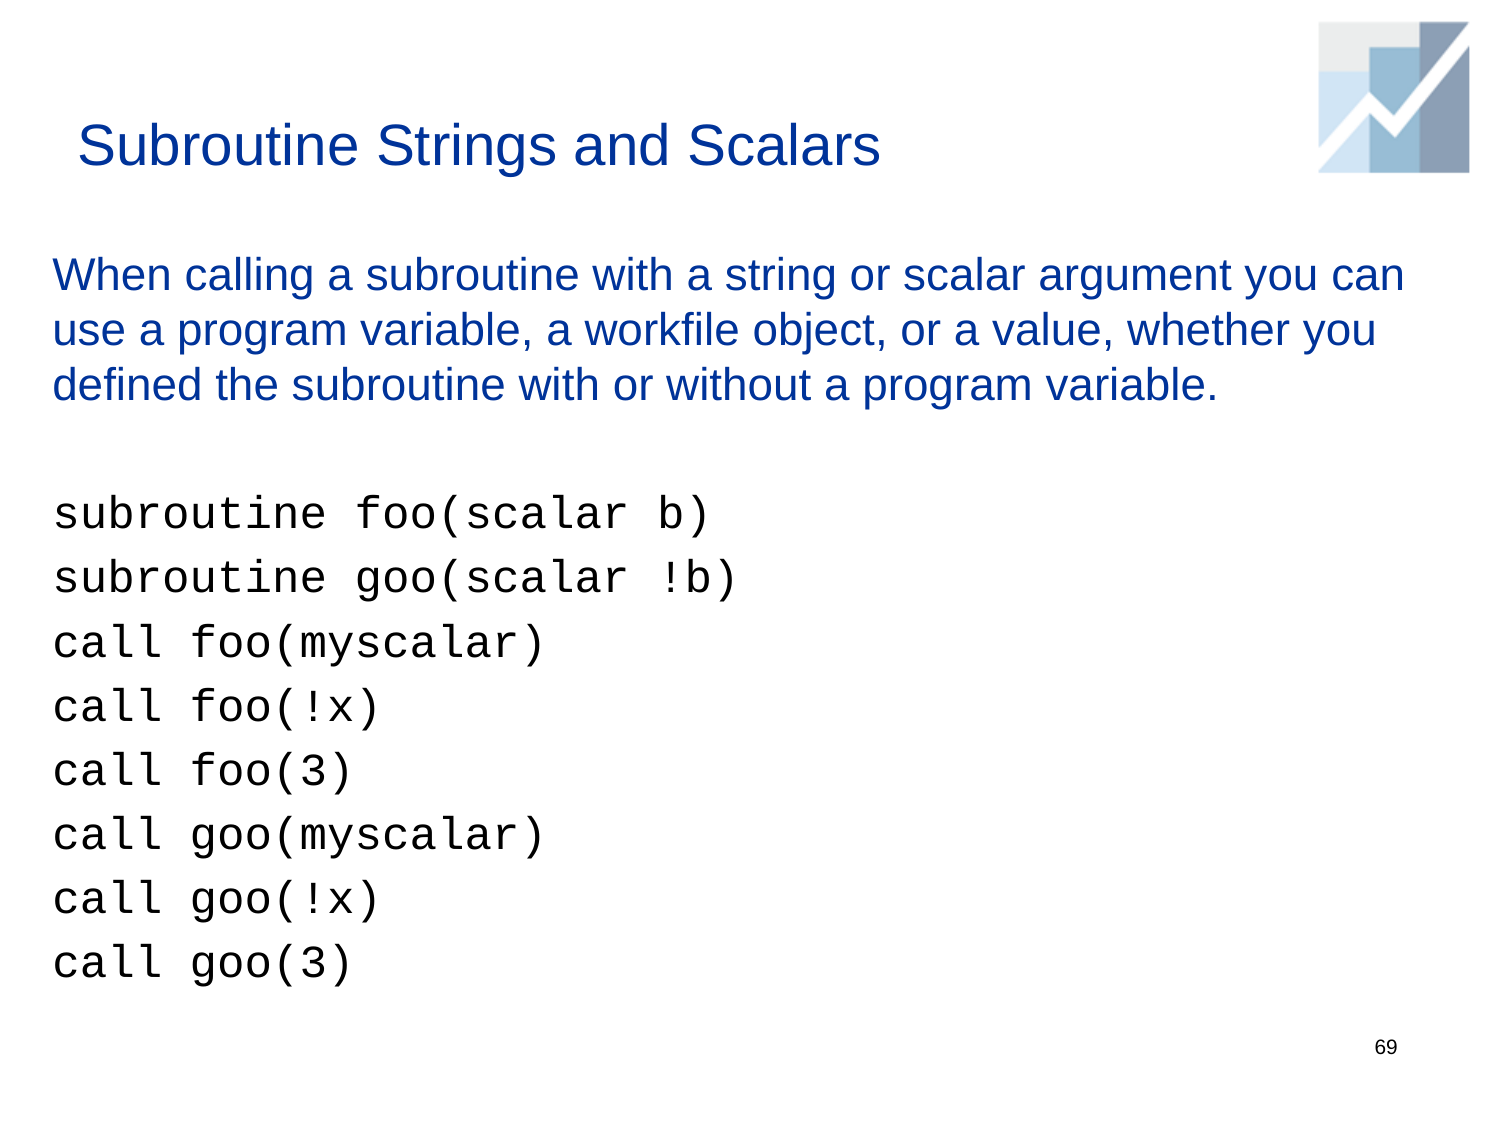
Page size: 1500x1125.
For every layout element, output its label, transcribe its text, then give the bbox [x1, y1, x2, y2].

title Subroutine Strings and Scalars [62, 0, 1297, 185]
picture [1300, 11, 1479, 181]
slide_number 69 [1262, 1015, 1413, 1067]
list When calling a subroutine with a string or scalar argument you can use a program variable, a workfile object, or a value, whether you defined the subroutine with or without a program variable. subroutine foo(scalar b) subroutine goo(scalar !b) call foo(myscalar) call foo(!x) call foo(3) call goo(myscalar) call goo(!x) call goo(3) [37, 237, 1438, 1067]
